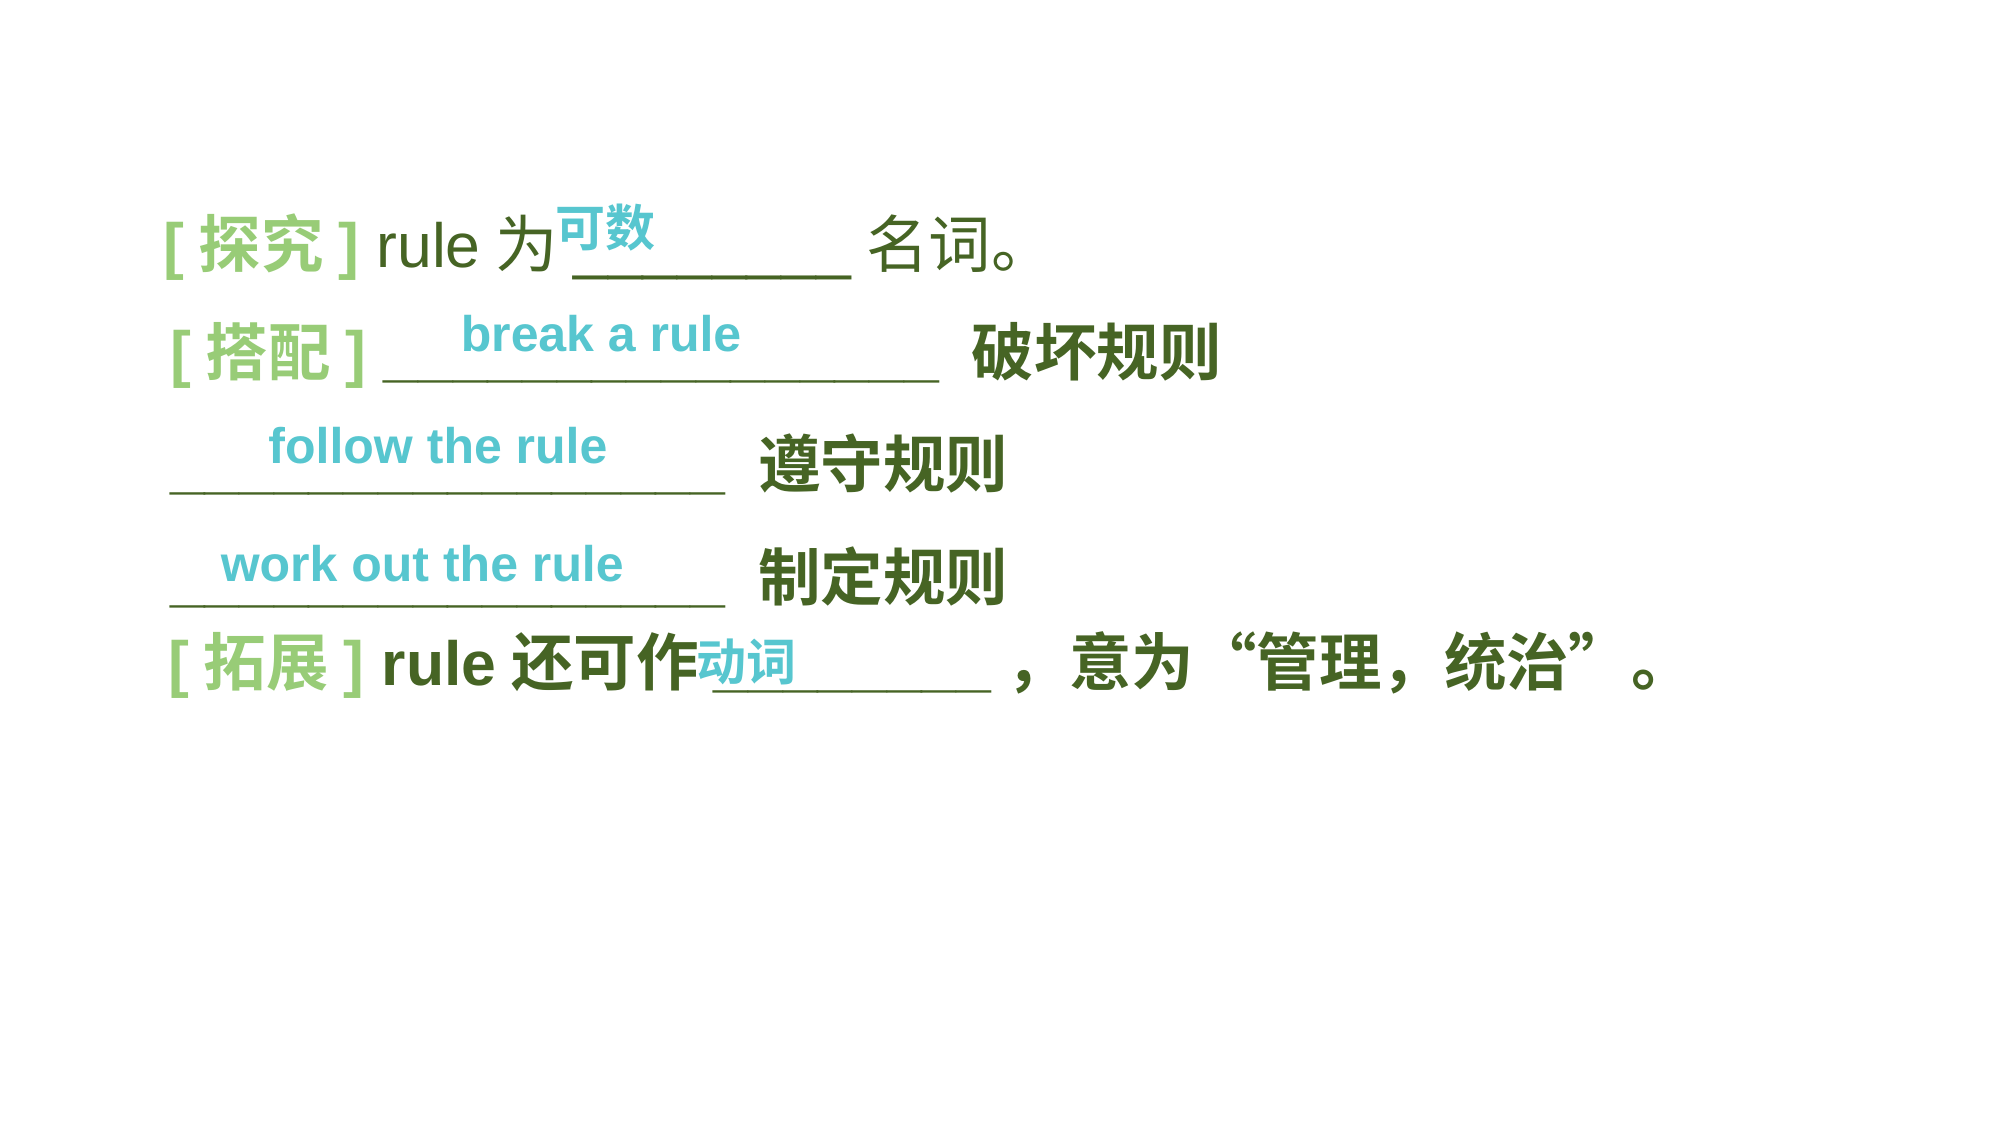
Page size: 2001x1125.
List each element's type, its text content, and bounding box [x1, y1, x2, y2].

text_box 可数 [539, 188, 767, 264]
text_box 动词 [680, 622, 860, 698]
text_box follow the rule [253, 405, 632, 481]
text_box [搭配] ________________ 破坏规则 ________________ 遵守规则 ________________ 制定规则 [155, 267, 1908, 620]
text_box break a rule [445, 293, 792, 369]
text_box [拓展] rule还可作________，意为“管理，统治”。 [153, 615, 1907, 706]
text_box [探究] rule为________名词。 [148, 160, 1901, 288]
